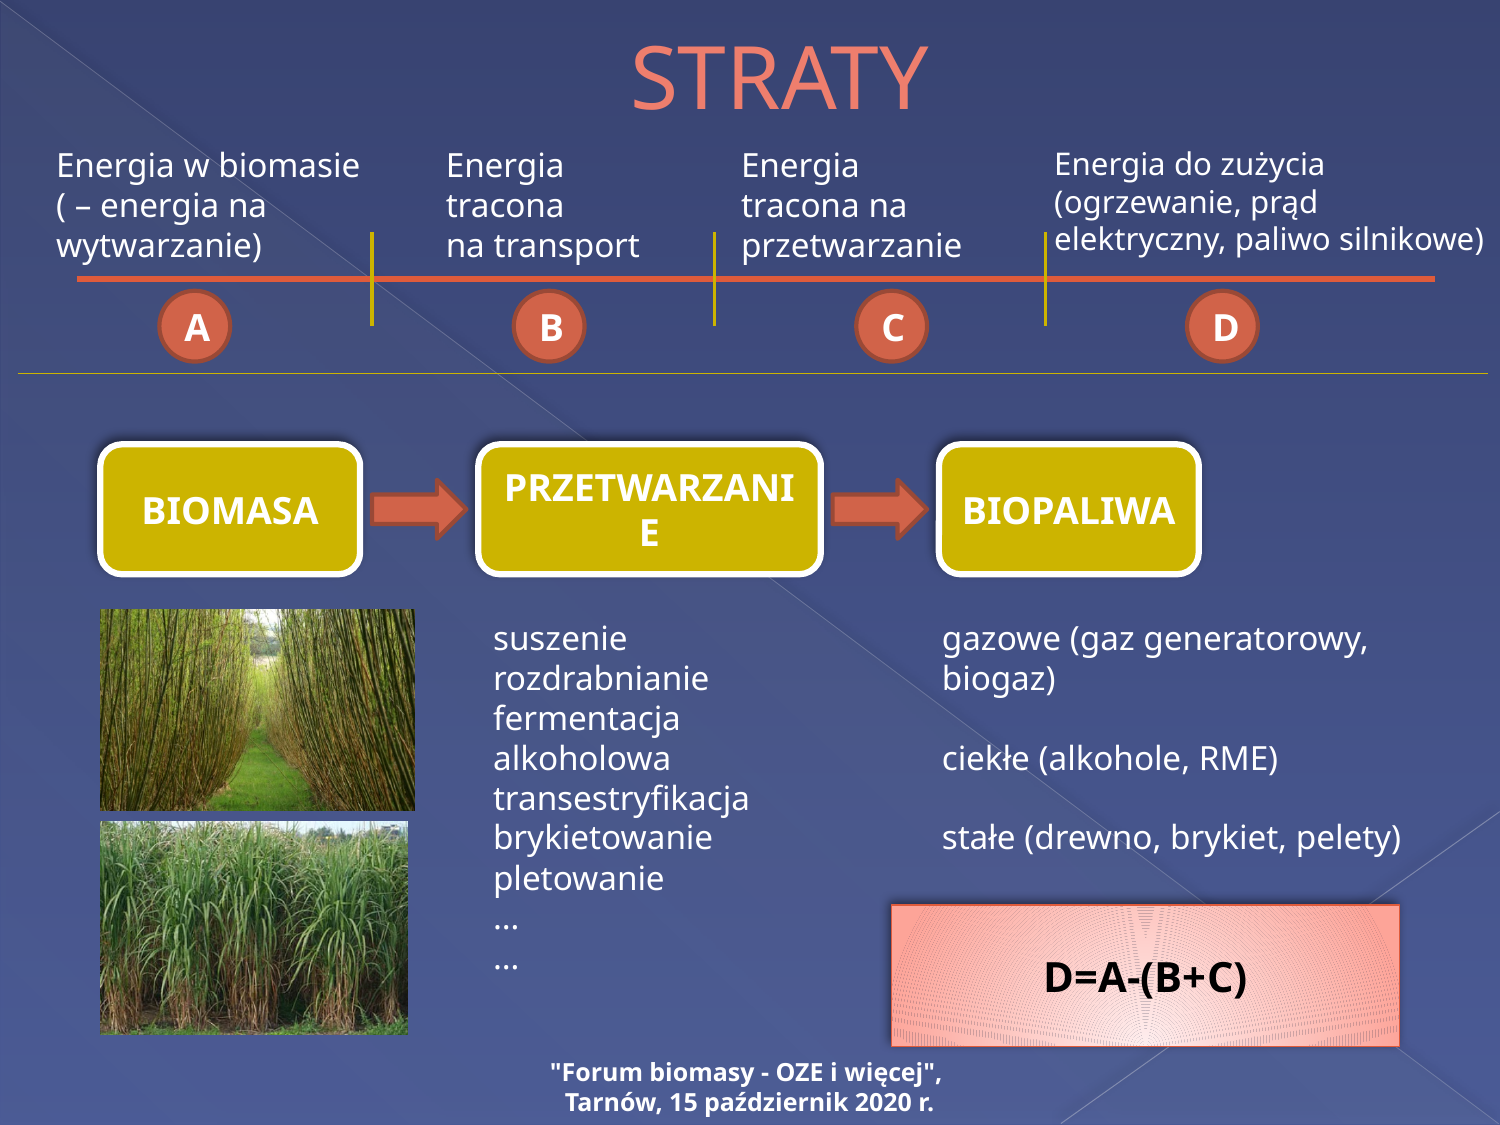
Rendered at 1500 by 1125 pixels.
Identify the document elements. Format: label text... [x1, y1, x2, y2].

text_box B [511, 288, 587, 360]
text_box A [157, 288, 233, 360]
text_box Energia do zużycia (ogrzewanie, prąd elektryczny, paliwo silnikowe) [1039, 137, 1500, 265]
text_box suszenie rozdrabnianie fermentacja alkoholowa transestryfikacja brykietowanie pletowanie … … [478, 609, 880, 984]
text_box Energia w biomasie ( – energia na wytwarzanie) [41, 137, 430, 272]
text_box Energia tracona na transport [430, 137, 679, 266]
text_box D [1184, 288, 1260, 360]
text_box [830, 477, 930, 541]
text_box gazowe (gaz generatorowy, biogaz) ciekłe (alkohole, RME) stałe (drewno, brykiet, pelety) [927, 609, 1489, 864]
picture [100, 609, 415, 812]
text_box [369, 477, 469, 541]
text_box BIOPALIWA [935, 441, 1202, 578]
text_box BIOMASA [97, 441, 364, 578]
text_box C [854, 288, 930, 360]
text_box PRZETWARZANIE [475, 441, 824, 578]
title STRATY [64, 0, 1415, 190]
text_box Energia tracona na przetwarzanie [726, 137, 999, 266]
picture [100, 821, 408, 1035]
text_box D=A-(B+C) [891, 904, 1400, 1047]
text_box "Forum biomasy - OZE i więcej", Tarnów, 15 październik 2020 r. [0, 1049, 1500, 1124]
